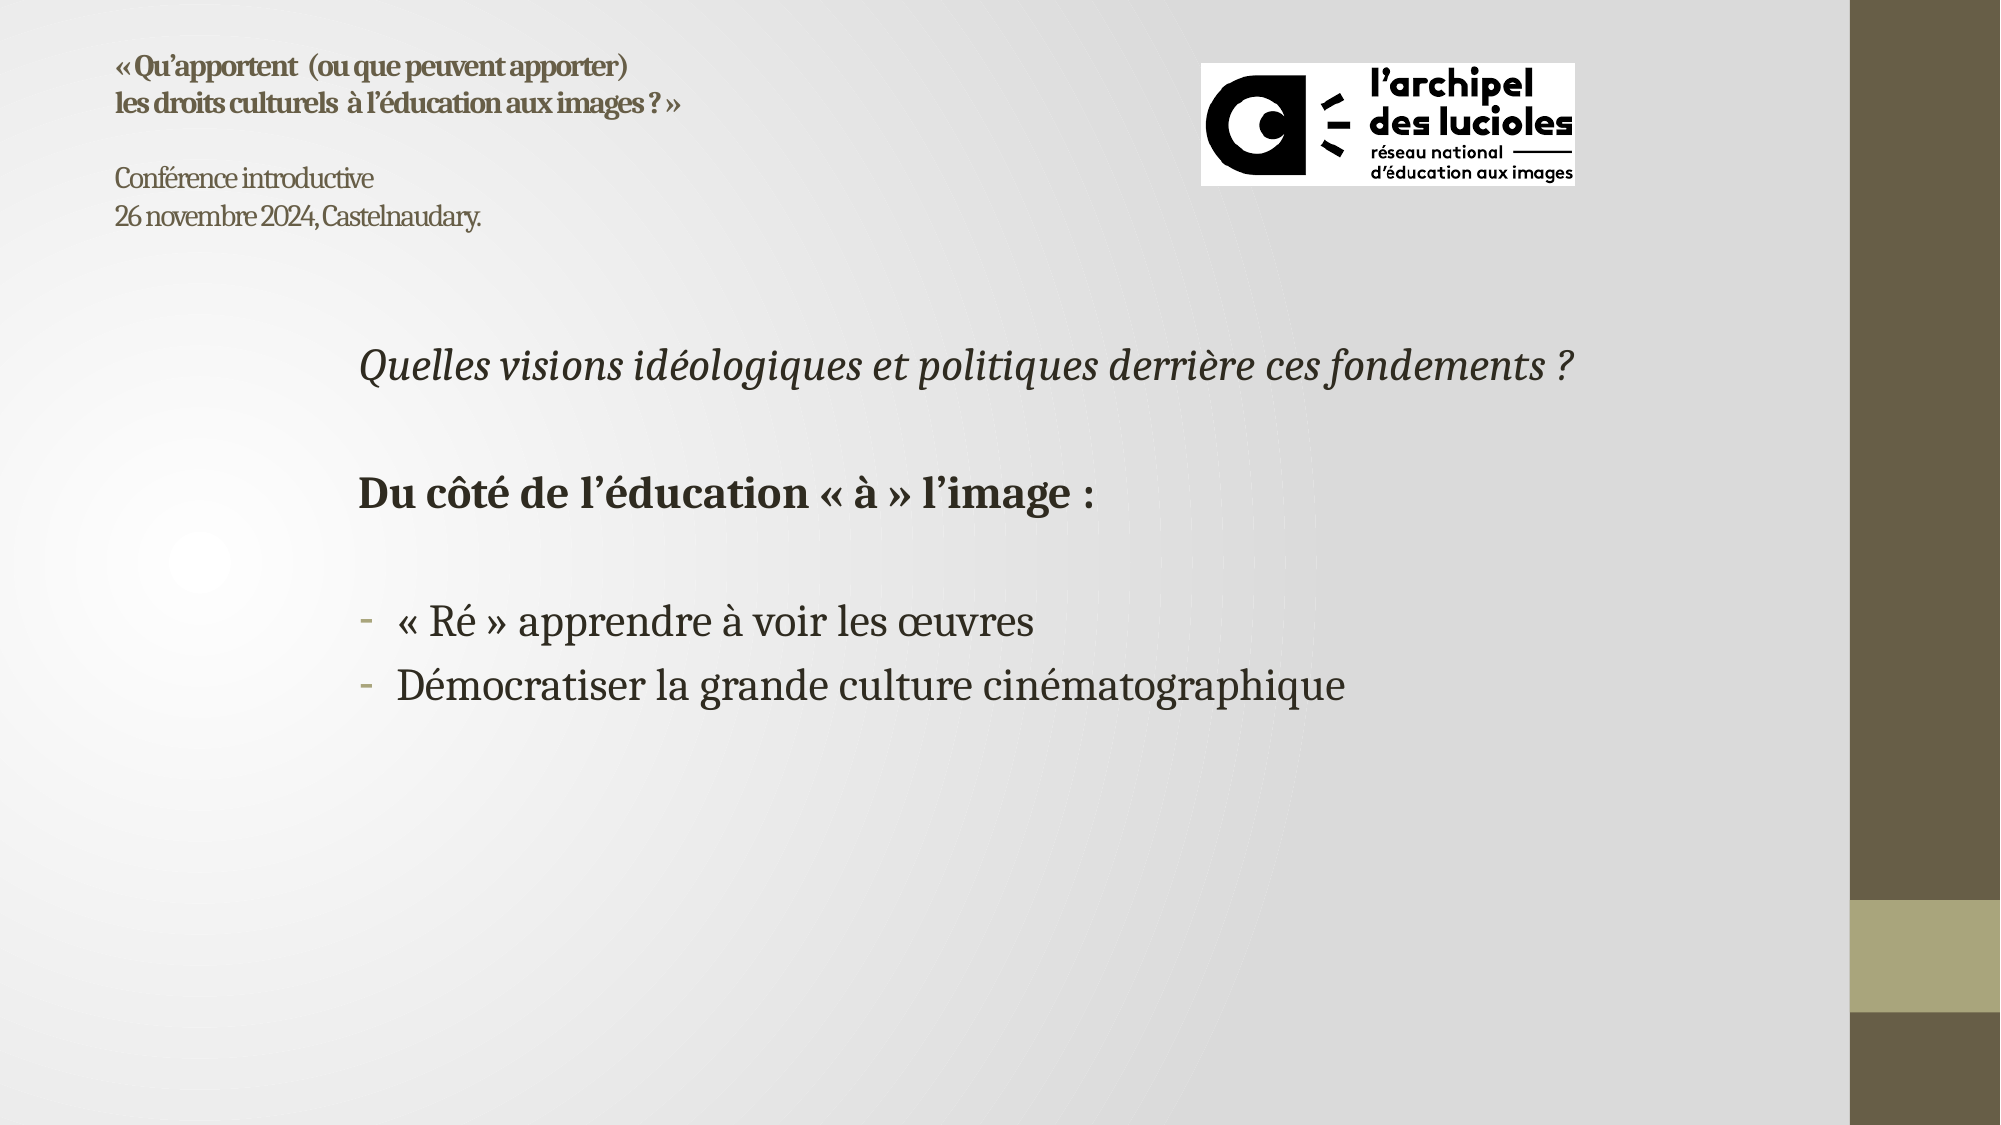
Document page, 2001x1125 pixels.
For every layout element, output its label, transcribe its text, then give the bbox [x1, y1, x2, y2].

picture [1201, 62, 1576, 187]
list Quelles visions idéologiques et politiques derrière ces fondements ? Du côté de l’éducation « à » l’image : « Ré » apprendre à voir les œuvres Démocratiser la grande culture cinématographique [324, 262, 1627, 1050]
title « Qu’apportent (ou que peuvent apporter) les droits culturels à l’éducation aux images ? » Conférence introductive 26 novembre 2024, Castelnaudary. [99, 45, 1767, 233]
